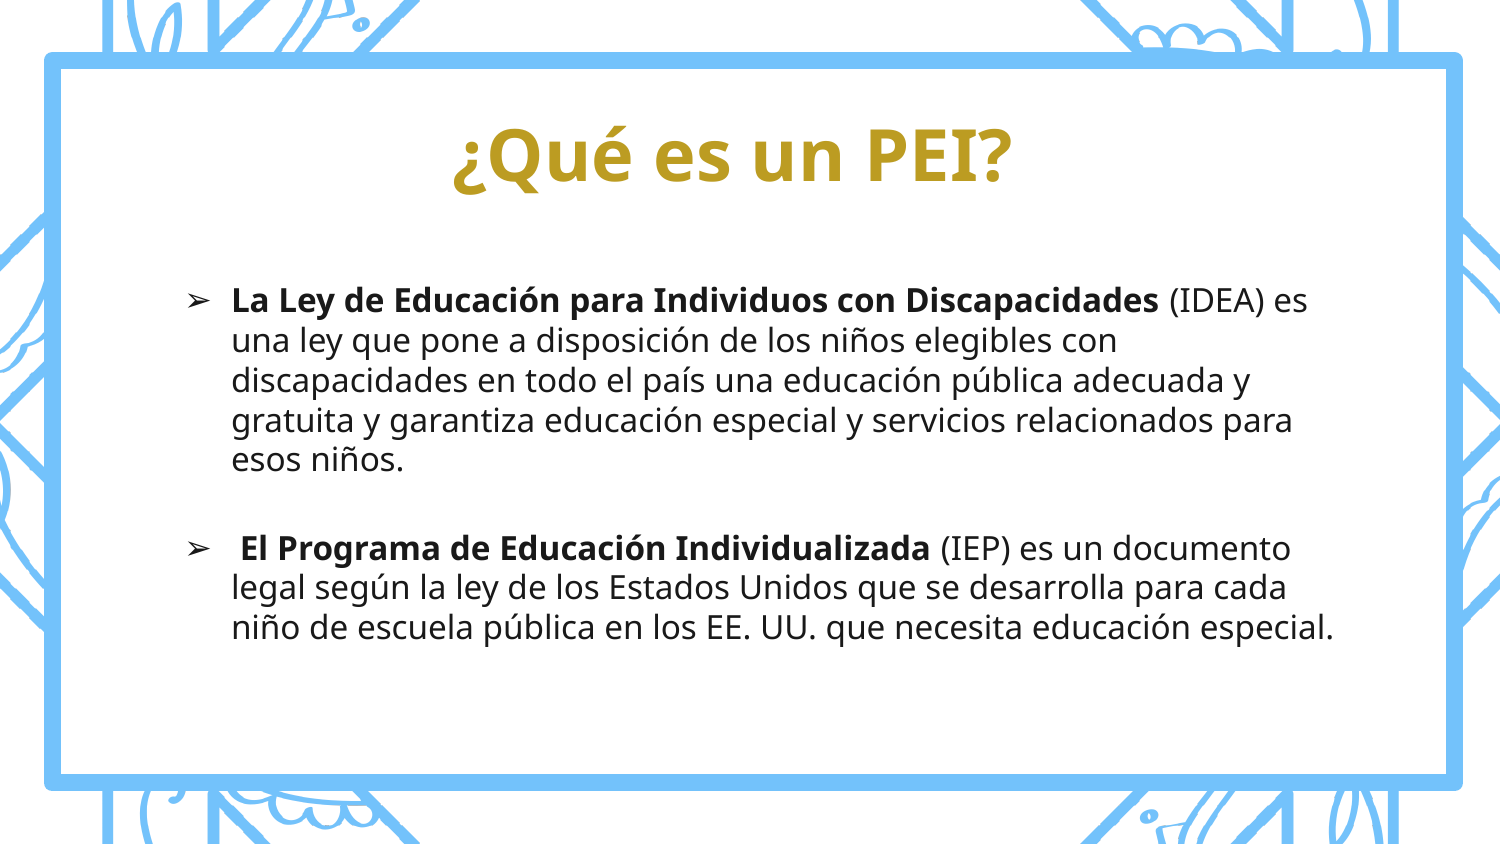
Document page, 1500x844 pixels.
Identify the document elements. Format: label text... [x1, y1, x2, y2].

list La Ley de Educación para Individuos con Discapacidades (IDEA) es una ley que pone a disposición de los niños elegibles con discapacidades en todo el país una educación pública adecuada y gratuita y garantiza educación especial y servicios relacionados para esos niños. El Programa de Educación Individualizada (IEP) es un documento legal según la ley de los Estados Unidos que se desarrolla para cada niño de escuela pública en los EE. UU. que necesita educación especial. [148, 231, 1359, 754]
title ¿Qué es un PEI? [80, 105, 1385, 200]
picture [0, 0, 1500, 844]
